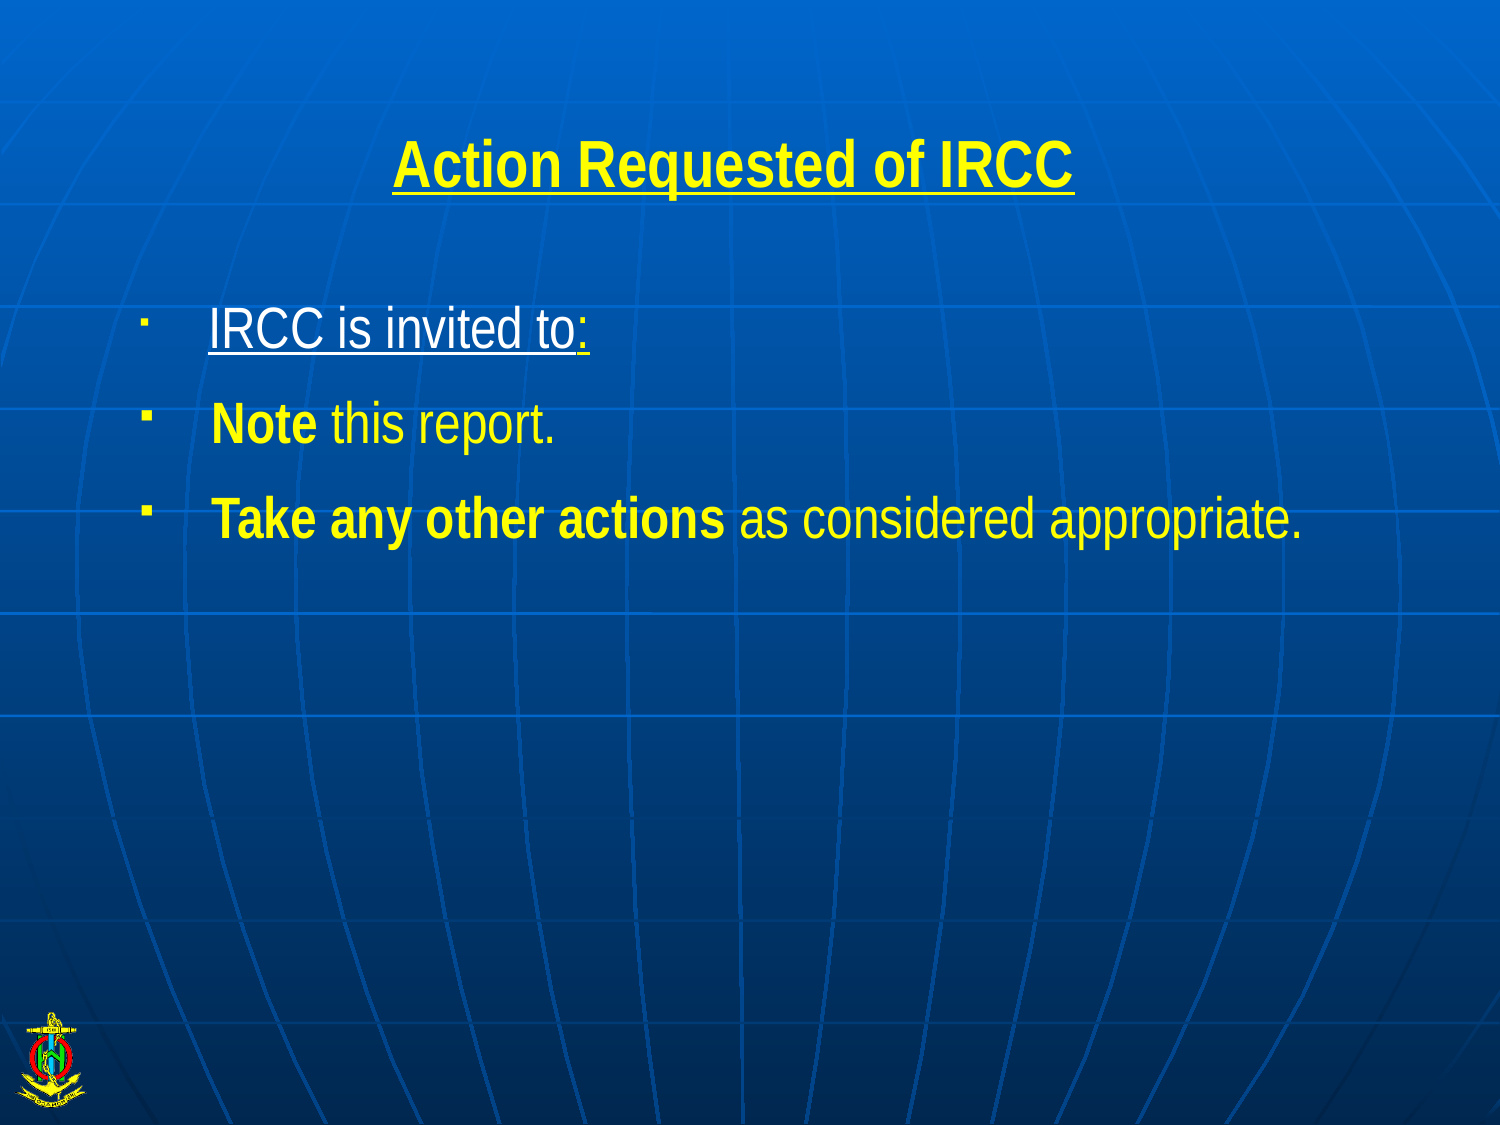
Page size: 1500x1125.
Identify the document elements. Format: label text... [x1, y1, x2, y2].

list IRCC is invited to: Note this report. Take any other actions as considered appropriate. [123, 207, 1500, 1076]
title Action Requested of IRCC [123, 45, 1344, 197]
picture [14, 1012, 87, 1108]
